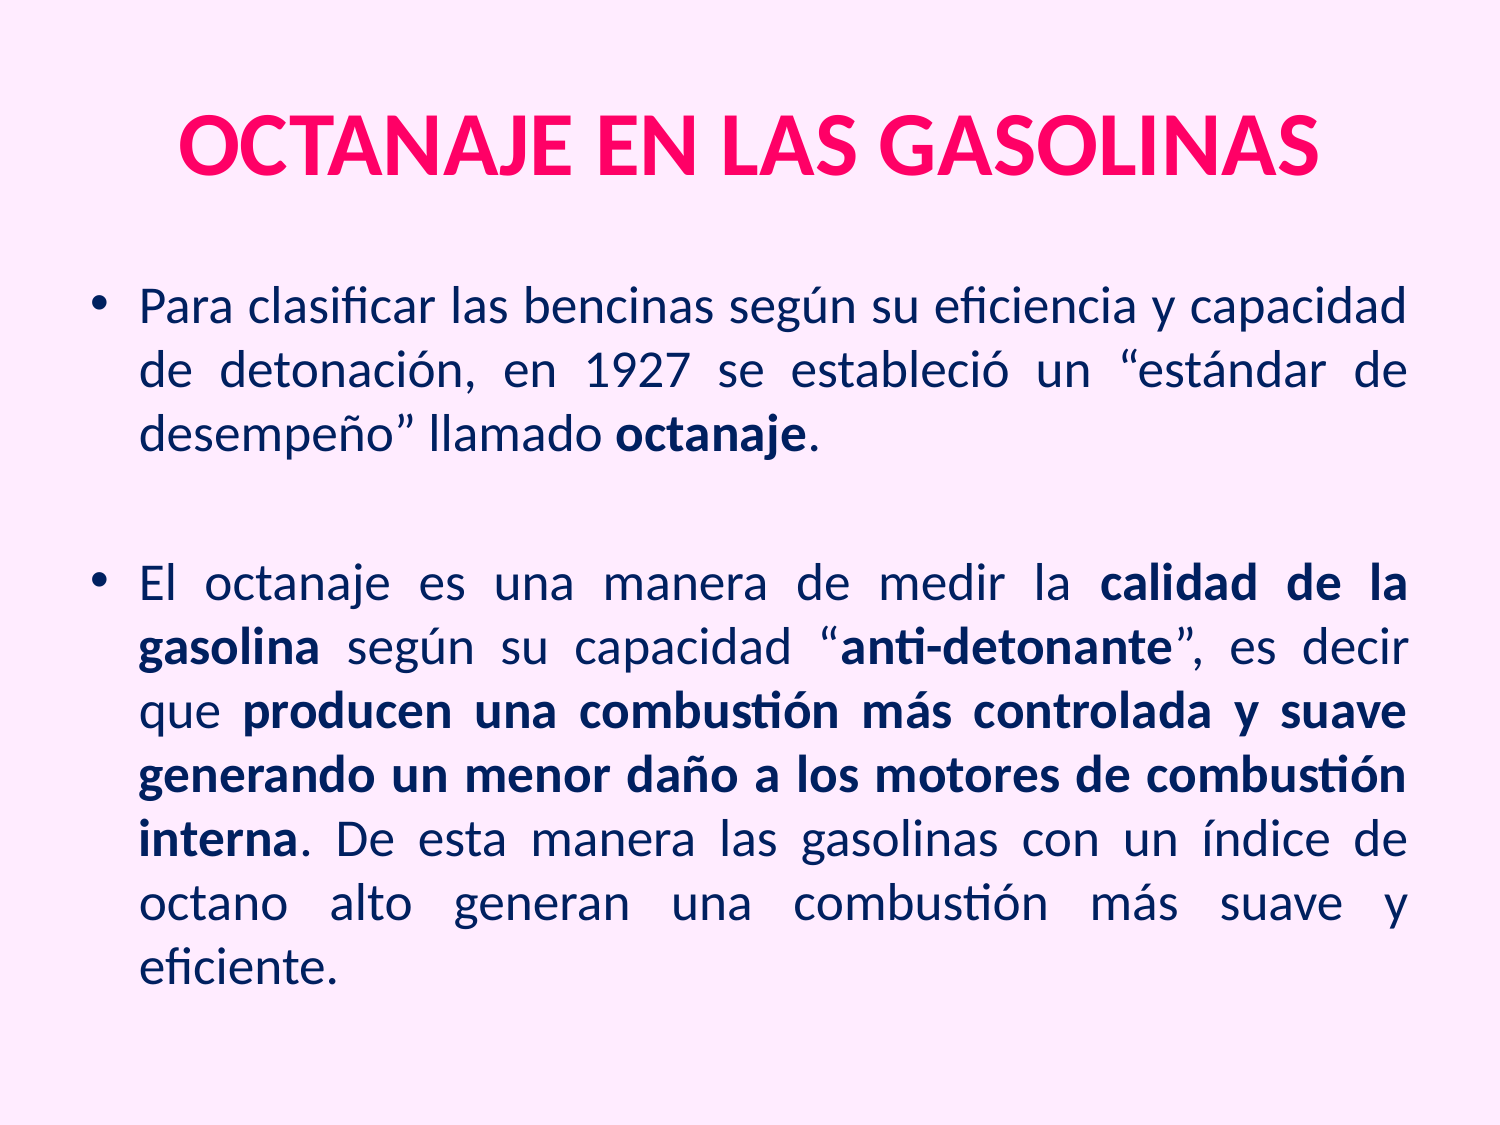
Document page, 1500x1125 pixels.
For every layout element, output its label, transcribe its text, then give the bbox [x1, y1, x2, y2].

title OCTANAJE EN LAS GASOLINAS [75, 45, 1425, 233]
list Para clasificar las bencinas según su eficiencia y capacidad de detonación, en 1927 se estableció un “estándar de desempeño” llamado octanaje. El octanaje es una manera de medir la calidad de la gasolina según su capacidad “anti-detonante”, es decir que producen una combustión más controlada y suave generando un menor daño a los motores de combustión interna. De esta manera las gasolinas con un índice de octano alto generan una combustión más suave y eficiente. [75, 262, 1425, 1005]
